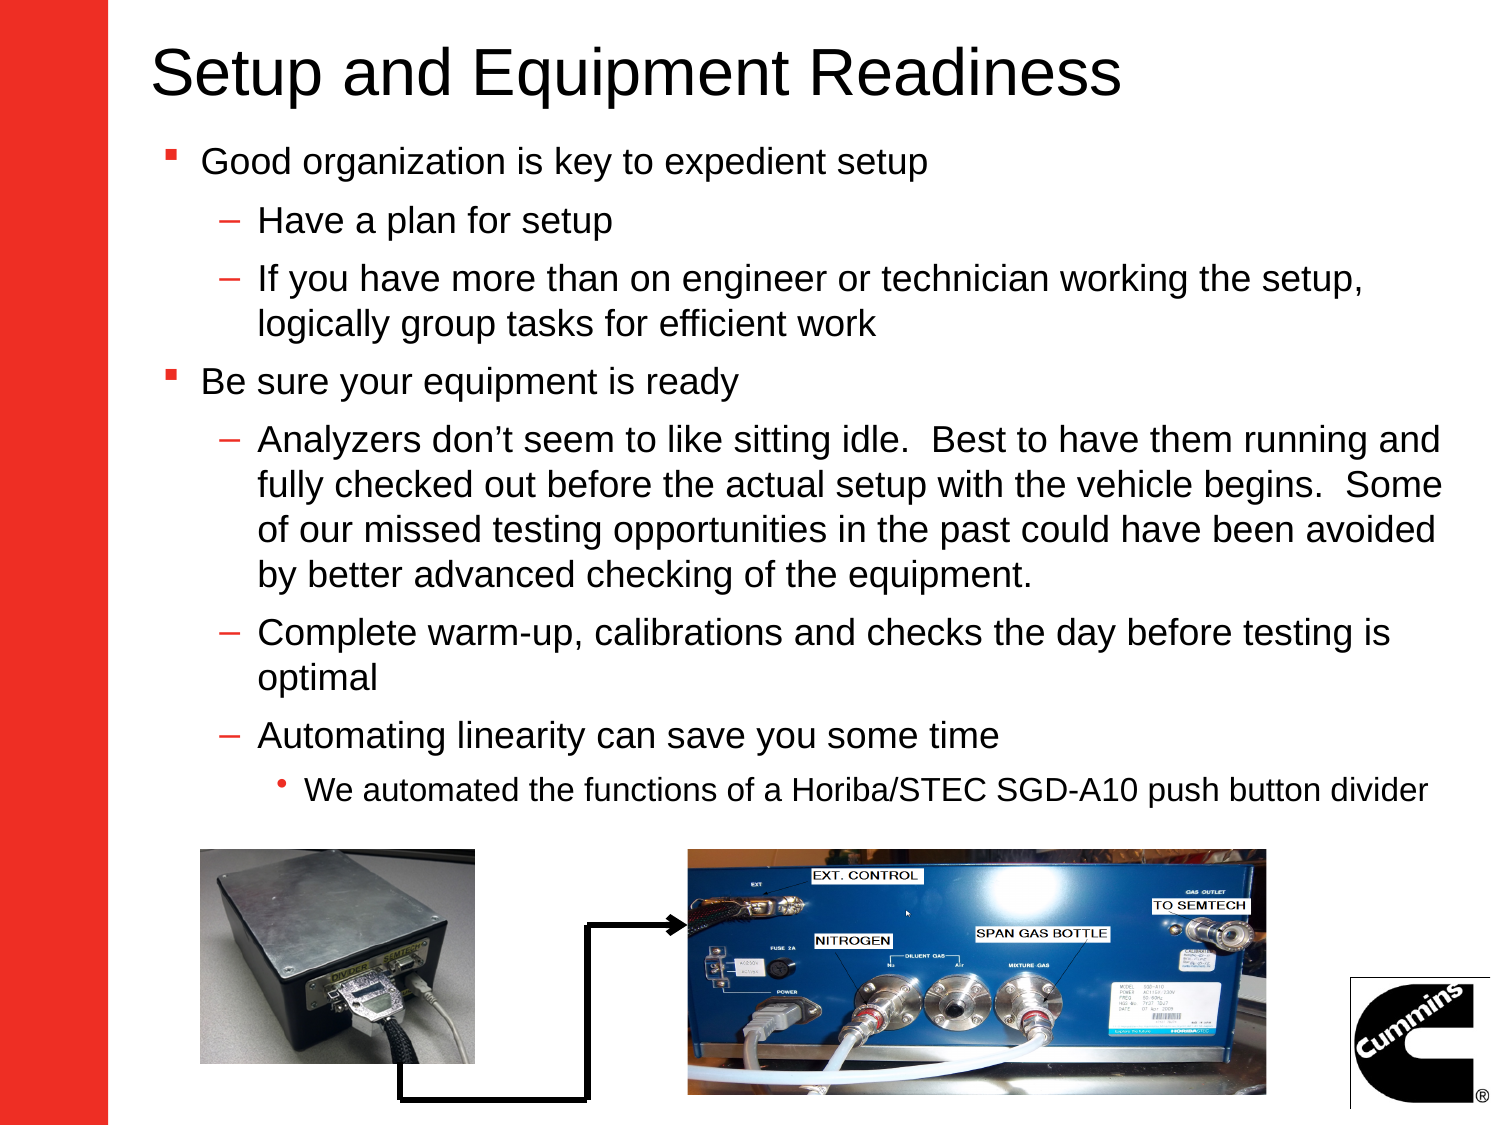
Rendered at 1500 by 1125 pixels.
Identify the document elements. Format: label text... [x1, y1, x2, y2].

title Setup and Equipment Readiness [149, 0, 1476, 147]
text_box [199, 849, 1267, 1101]
list Good organization is key to expedient setup Have a plan for setup If you have more than on engineer or technician working the setup, logically group tasks for efficient work Be sure your equipment is ready Analyzers don’t seem to like sitting idle. Best to have them running and fully checked out before the actual setup with the vehicle begins. Some of our missed testing opportunities in the past could have been avoided by better advanced checking of the equipment. Complete warm-up, calibrations and checks the day before testing is optimal Automating linearity can save you some time We automated the functions of a Horiba/STEC SGD-A10 push button divider [162, 137, 1451, 726]
picture [1350, 977, 1491, 1109]
